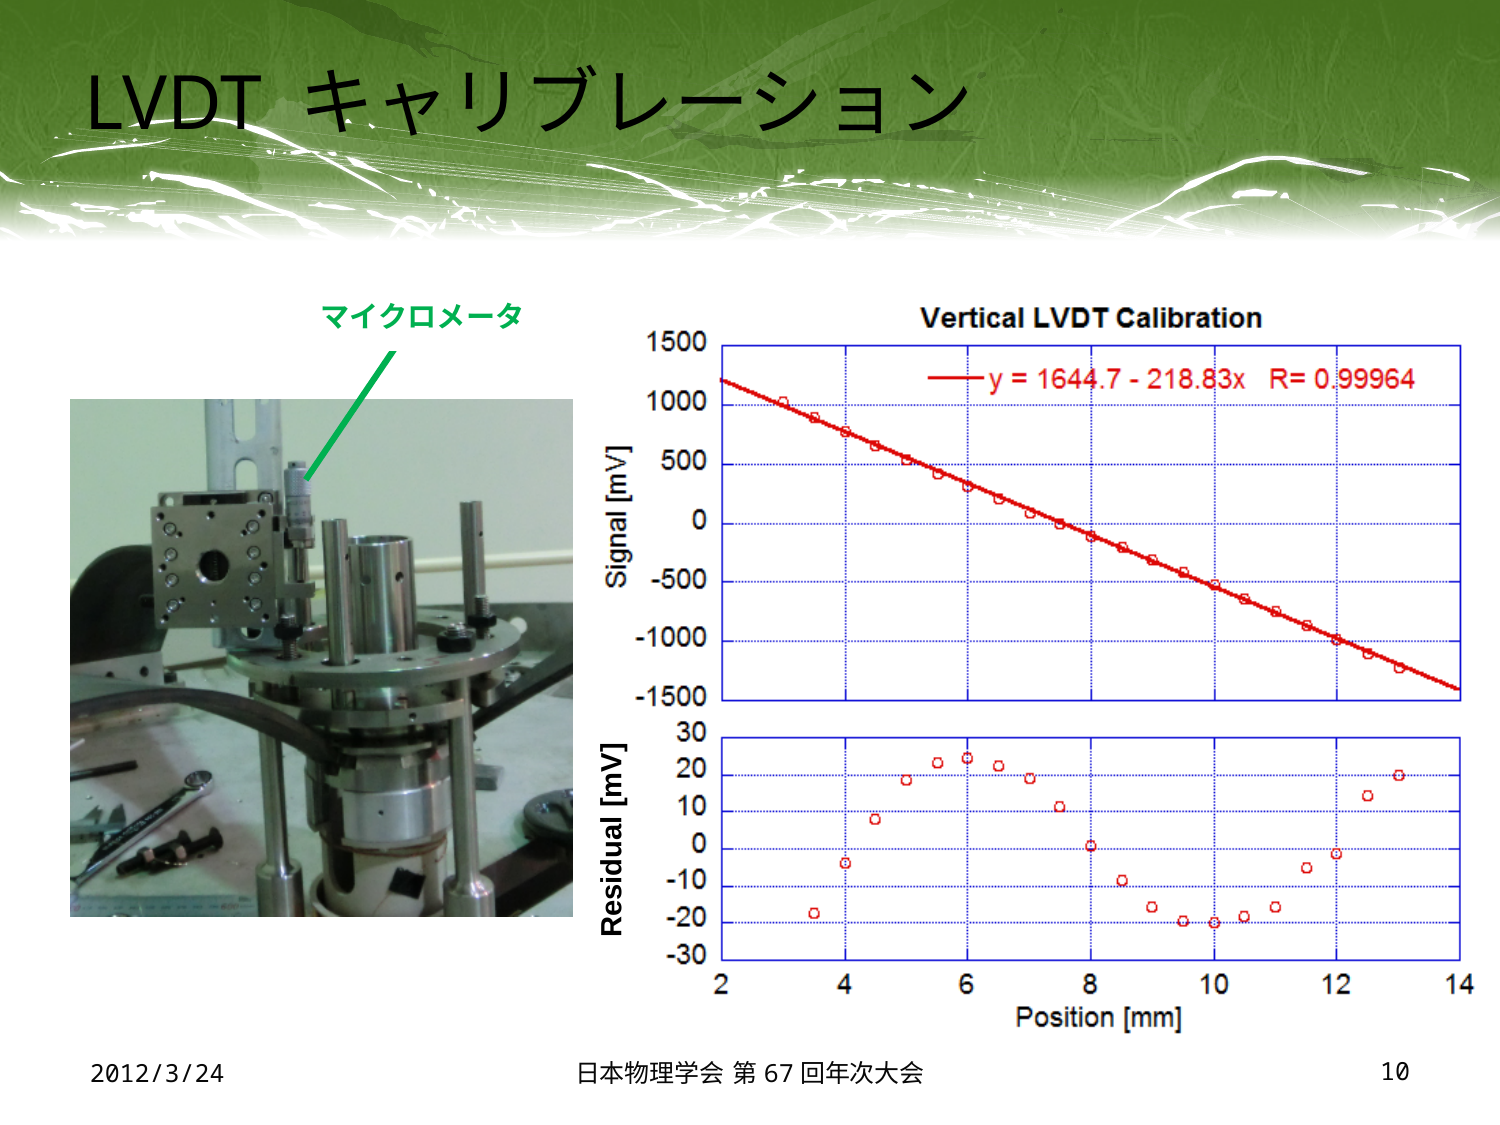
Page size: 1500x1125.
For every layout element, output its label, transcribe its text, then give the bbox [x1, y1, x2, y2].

slide_number 10 [1074, 1051, 1425, 1103]
footer 日本物理学会 第67回年次大会 [512, 1042, 988, 1103]
text_box マイクロメータ [305, 290, 542, 351]
picture [70, 399, 573, 917]
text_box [305, 337, 403, 480]
picture [584, 292, 1486, 1035]
title LVDT キャリブレーション [70, 35, 1421, 164]
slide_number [75, 1042, 425, 1103]
